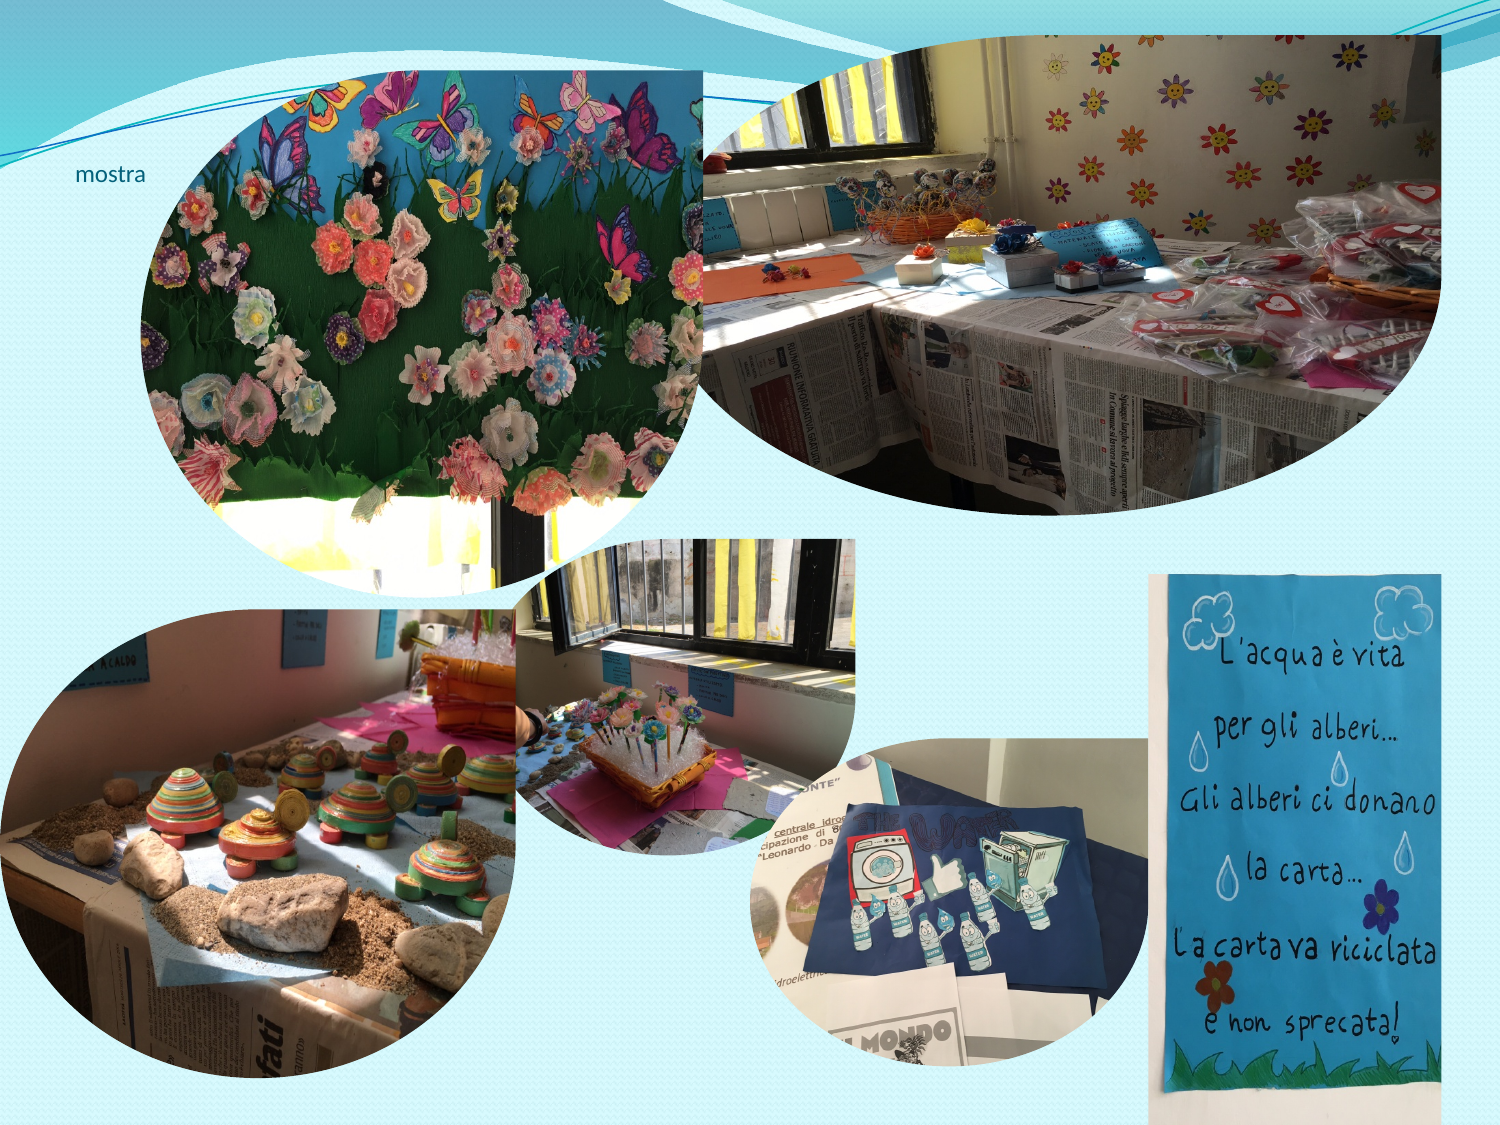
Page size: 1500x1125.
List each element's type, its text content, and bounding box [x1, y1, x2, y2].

title mostra [74, 115, 133, 188]
picture [140, 34, 1442, 598]
picture [0, 538, 1143, 1079]
picture [1148, 573, 1442, 1125]
